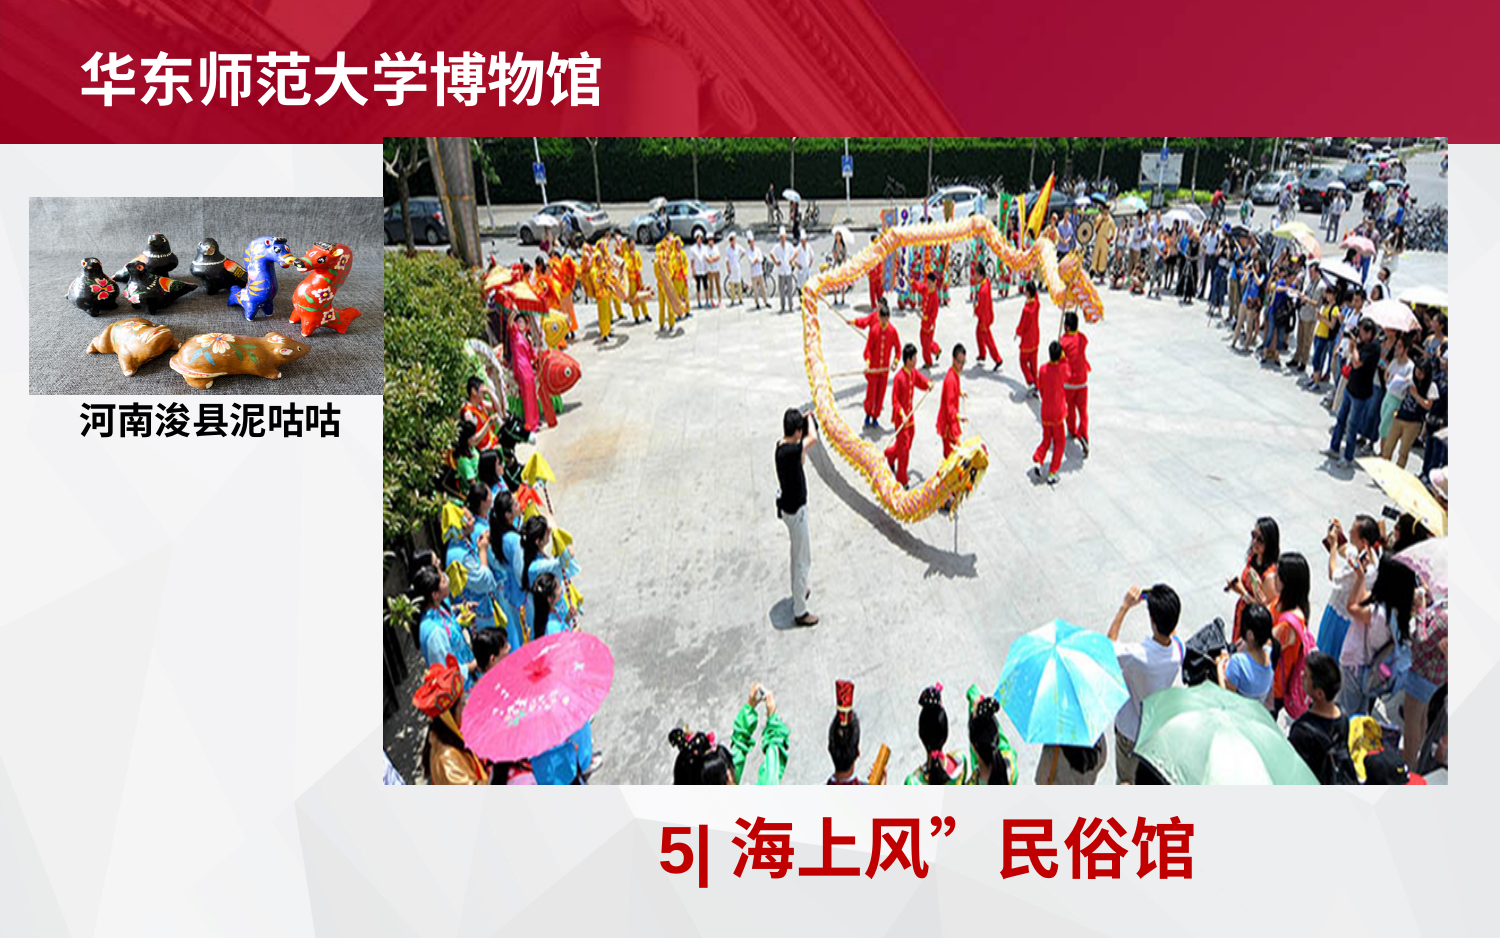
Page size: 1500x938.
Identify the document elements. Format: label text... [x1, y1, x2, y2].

text_box 河南浚县泥咕咕 [64, 403, 373, 510]
picture [0, 0, 1500, 938]
text_box 5|海上风”民俗馆 [643, 799, 1212, 895]
title 华东师范大学博物馆 [64, 0, 1416, 157]
